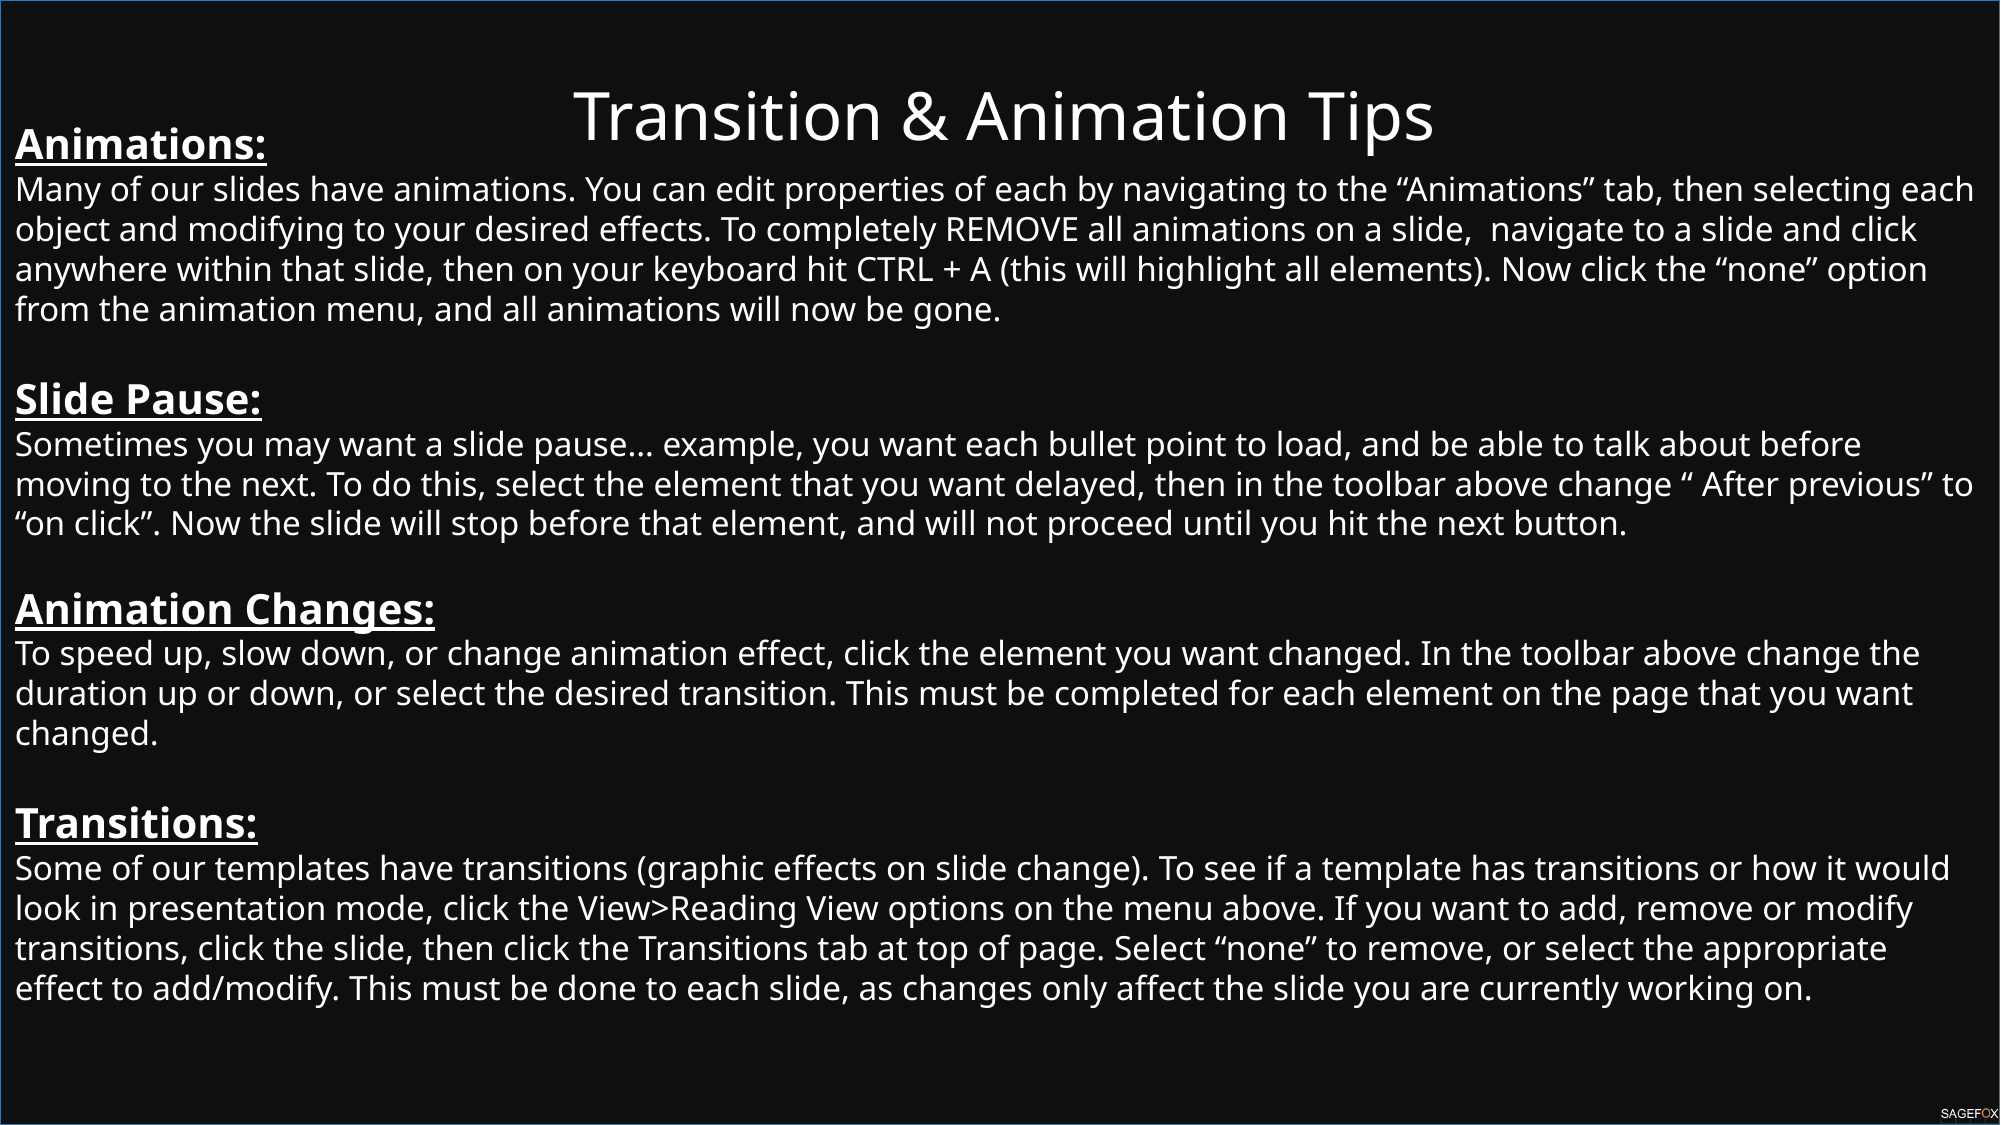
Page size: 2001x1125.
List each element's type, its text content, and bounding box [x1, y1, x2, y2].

title Transition & Animation Tips [477, 59, 1532, 177]
text_box Animations: Many of our slides have animations. You can edit properties of each by navigating to the “Animations” tab, then selecting each object and modifying to your desired effects. To completely REMOVE all animations on a slide, navigate to a slide and click anywhere within that slide, then on your keyboard hit CTRL + A (this will highlight all elements). Now click the “none” option from the animation menu, and all animations will now be gone. Slide Pause: Sometimes you may want a slide pause… example, you want each bullet point to load, and be able to talk about before moving to the next. To do this, select the element that you want delayed, then in the toolbar above change “ After previous” to “on click”. Now the slide will stop before that element, and will not proceed until you hit the next button. Animation Changes: To speed up, slow down, or change animation effect, click the element you want changed. In the toolbar above change the duration up or down, or select the desired transition. This must be completed for each element on the page that you want changed. Transitions: Some of our templates have transitions (graphic effects on slide change). To see if a template has transitions or how it would look in presentation mode, click the View>Reading View options on the menu above. If you want to add, remove or modify transitions, click the slide, then click the Transitions tab at top of page. Select “none” to remove, or select the appropriate effect to add/modify. This must be done to each slide, as changes only affect the slide you are currently working on. [0, 0, 2000, 1125]
